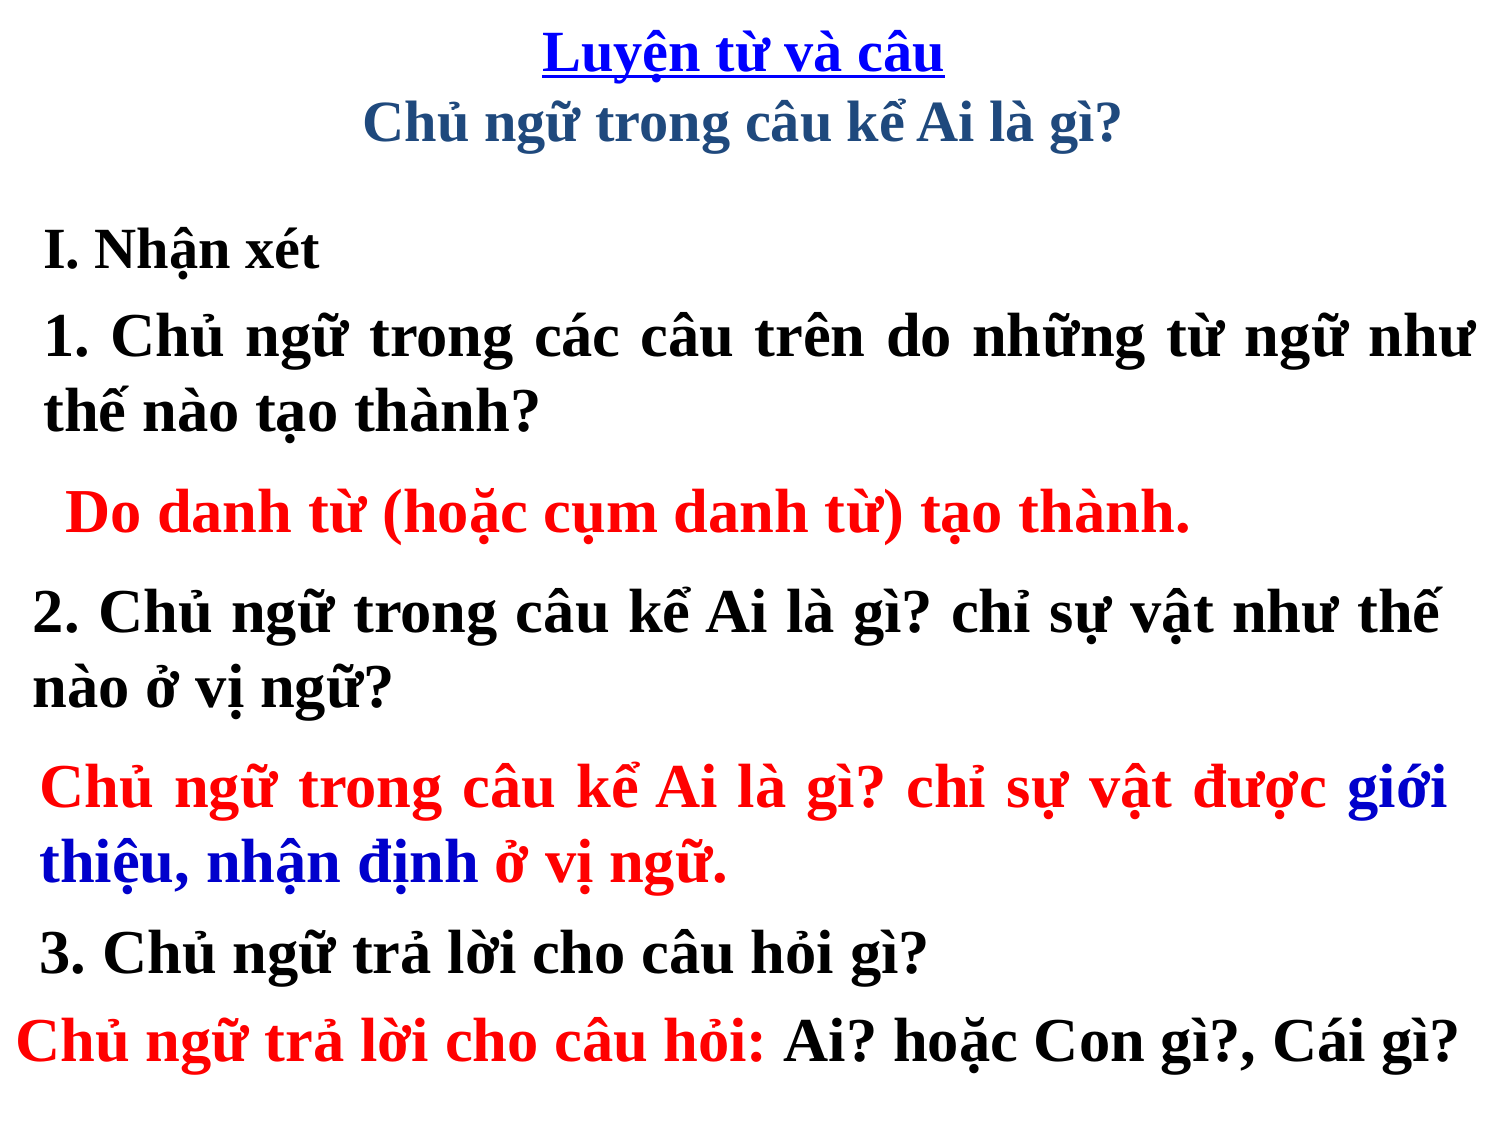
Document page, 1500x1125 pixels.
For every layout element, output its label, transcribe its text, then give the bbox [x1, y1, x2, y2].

subtitle Do danh từ (hoặc cụm danh từ) tạo thành. [34, 462, 1460, 600]
text_box Luyện từ và câu Chủ ngữ trong câu kể Ai là gì? [87, 5, 1400, 161]
title 1. Chủ ngữ trong các câu trên do những từ ngữ như thế nào tạo thành? [28, 249, 1491, 488]
text_box I. Nhận xét [28, 202, 375, 288]
text_box Chủ ngữ trả lời cho câu hỏi: Ai? hoặc Con gì?, Cái gì? [0, 991, 1488, 1082]
text_box 3. Chủ ngữ trả lời cho câu hỏi gì? [24, 904, 1475, 991]
text_box 2. Chủ ngữ trong câu kể Ai là gì? chỉ sự vật như thế nào ở vị ngữ? [18, 562, 1456, 728]
text_box Chủ ngữ trong câu kể Ai là gì? chỉ sự vật được giới thiệu, nhận định ở vị ngữ. [24, 737, 1463, 903]
